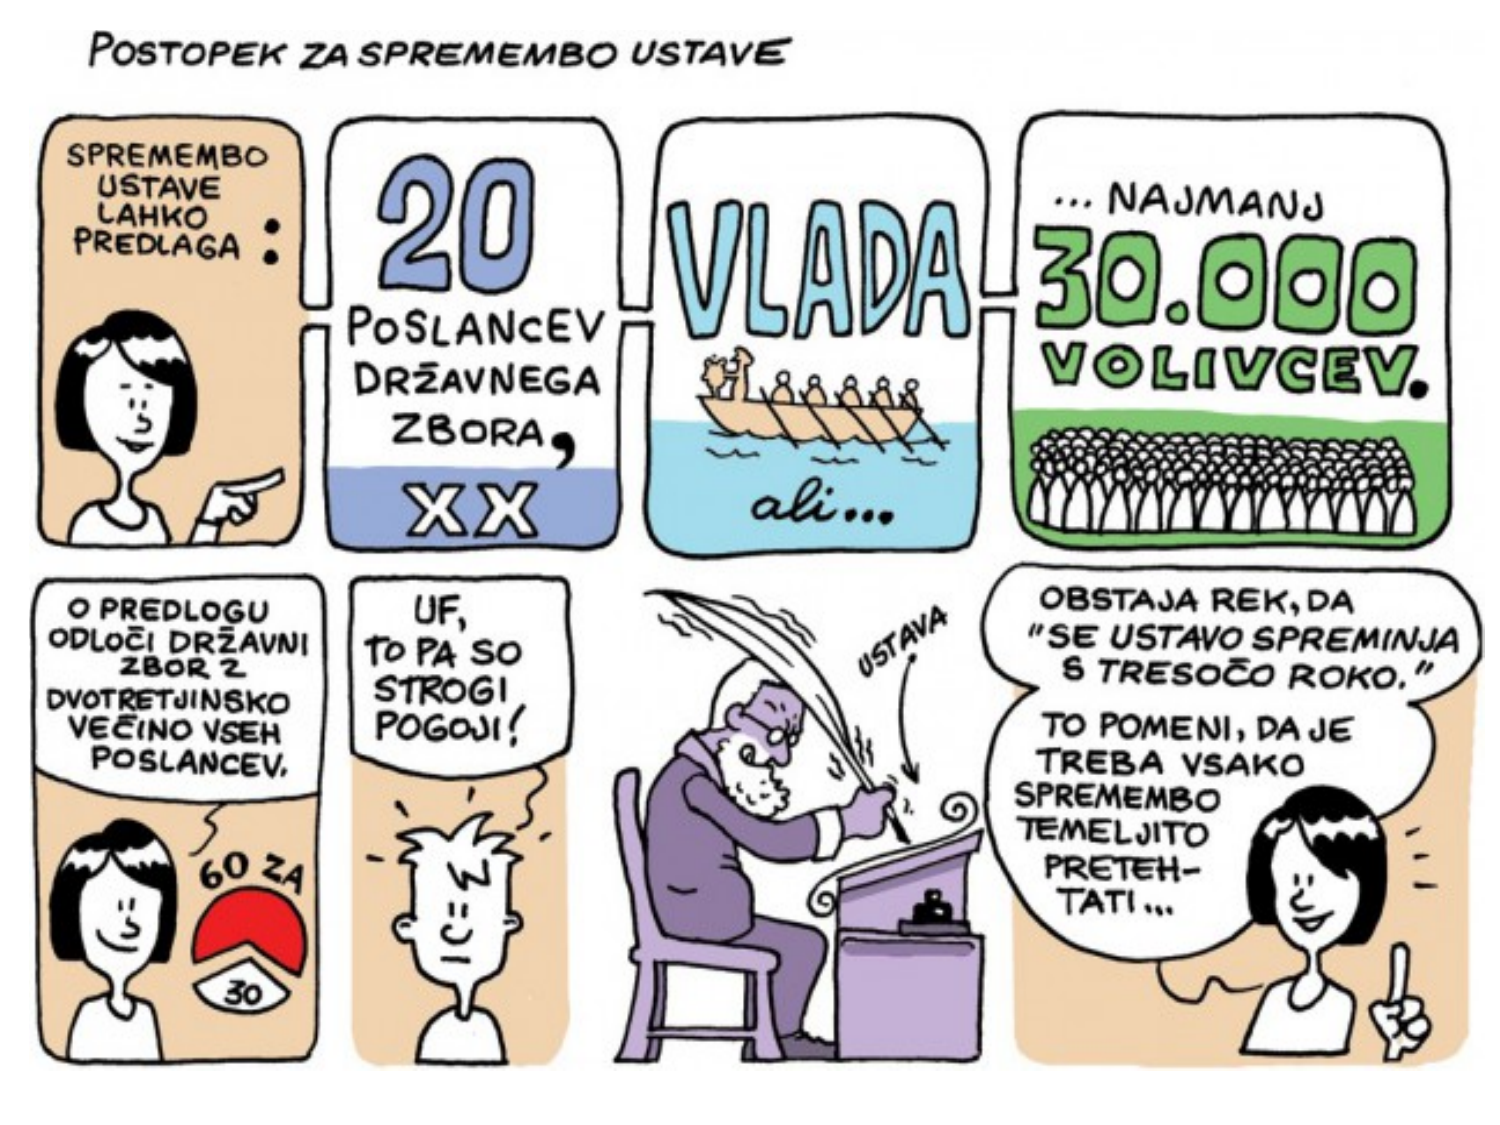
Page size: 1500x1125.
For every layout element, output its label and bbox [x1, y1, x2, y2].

picture [29, 30, 1485, 1071]
